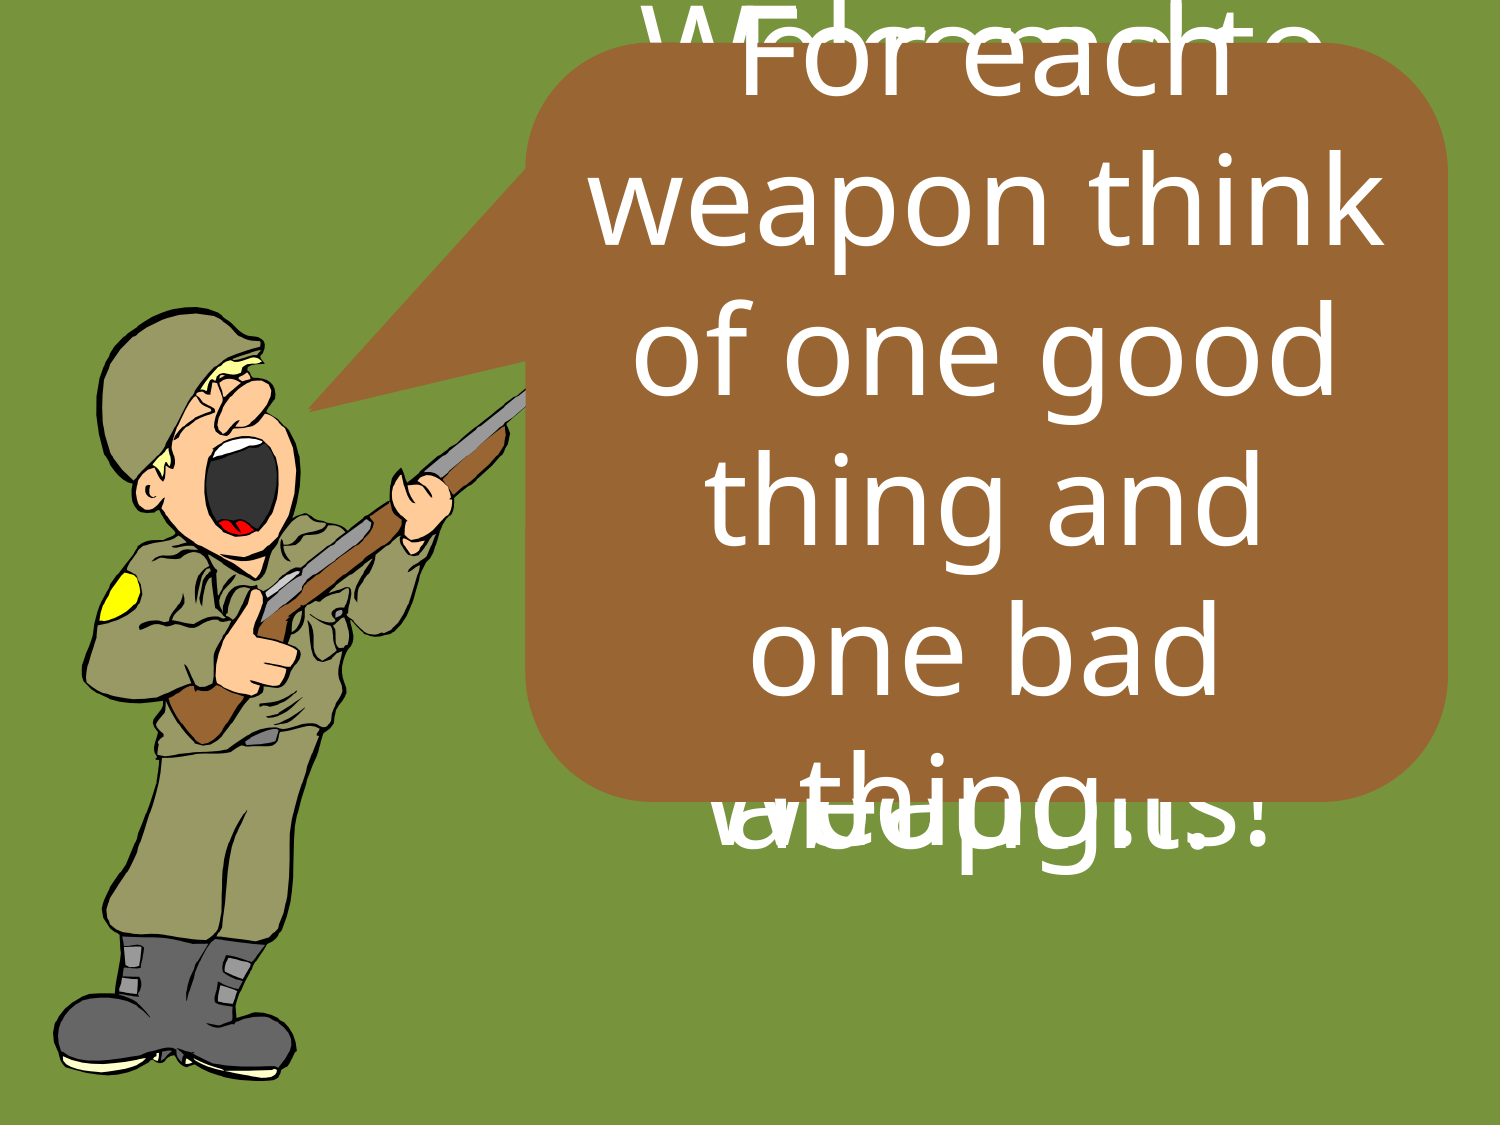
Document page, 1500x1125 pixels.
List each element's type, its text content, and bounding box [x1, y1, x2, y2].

picture [52, 307, 562, 1081]
text_box For each weapon think of one good thing and one bad thing. [398, 40, 1450, 801]
text_box For each weapon think of 1 good thing and 1 bad thing about it. [565, 674, 1450, 805]
